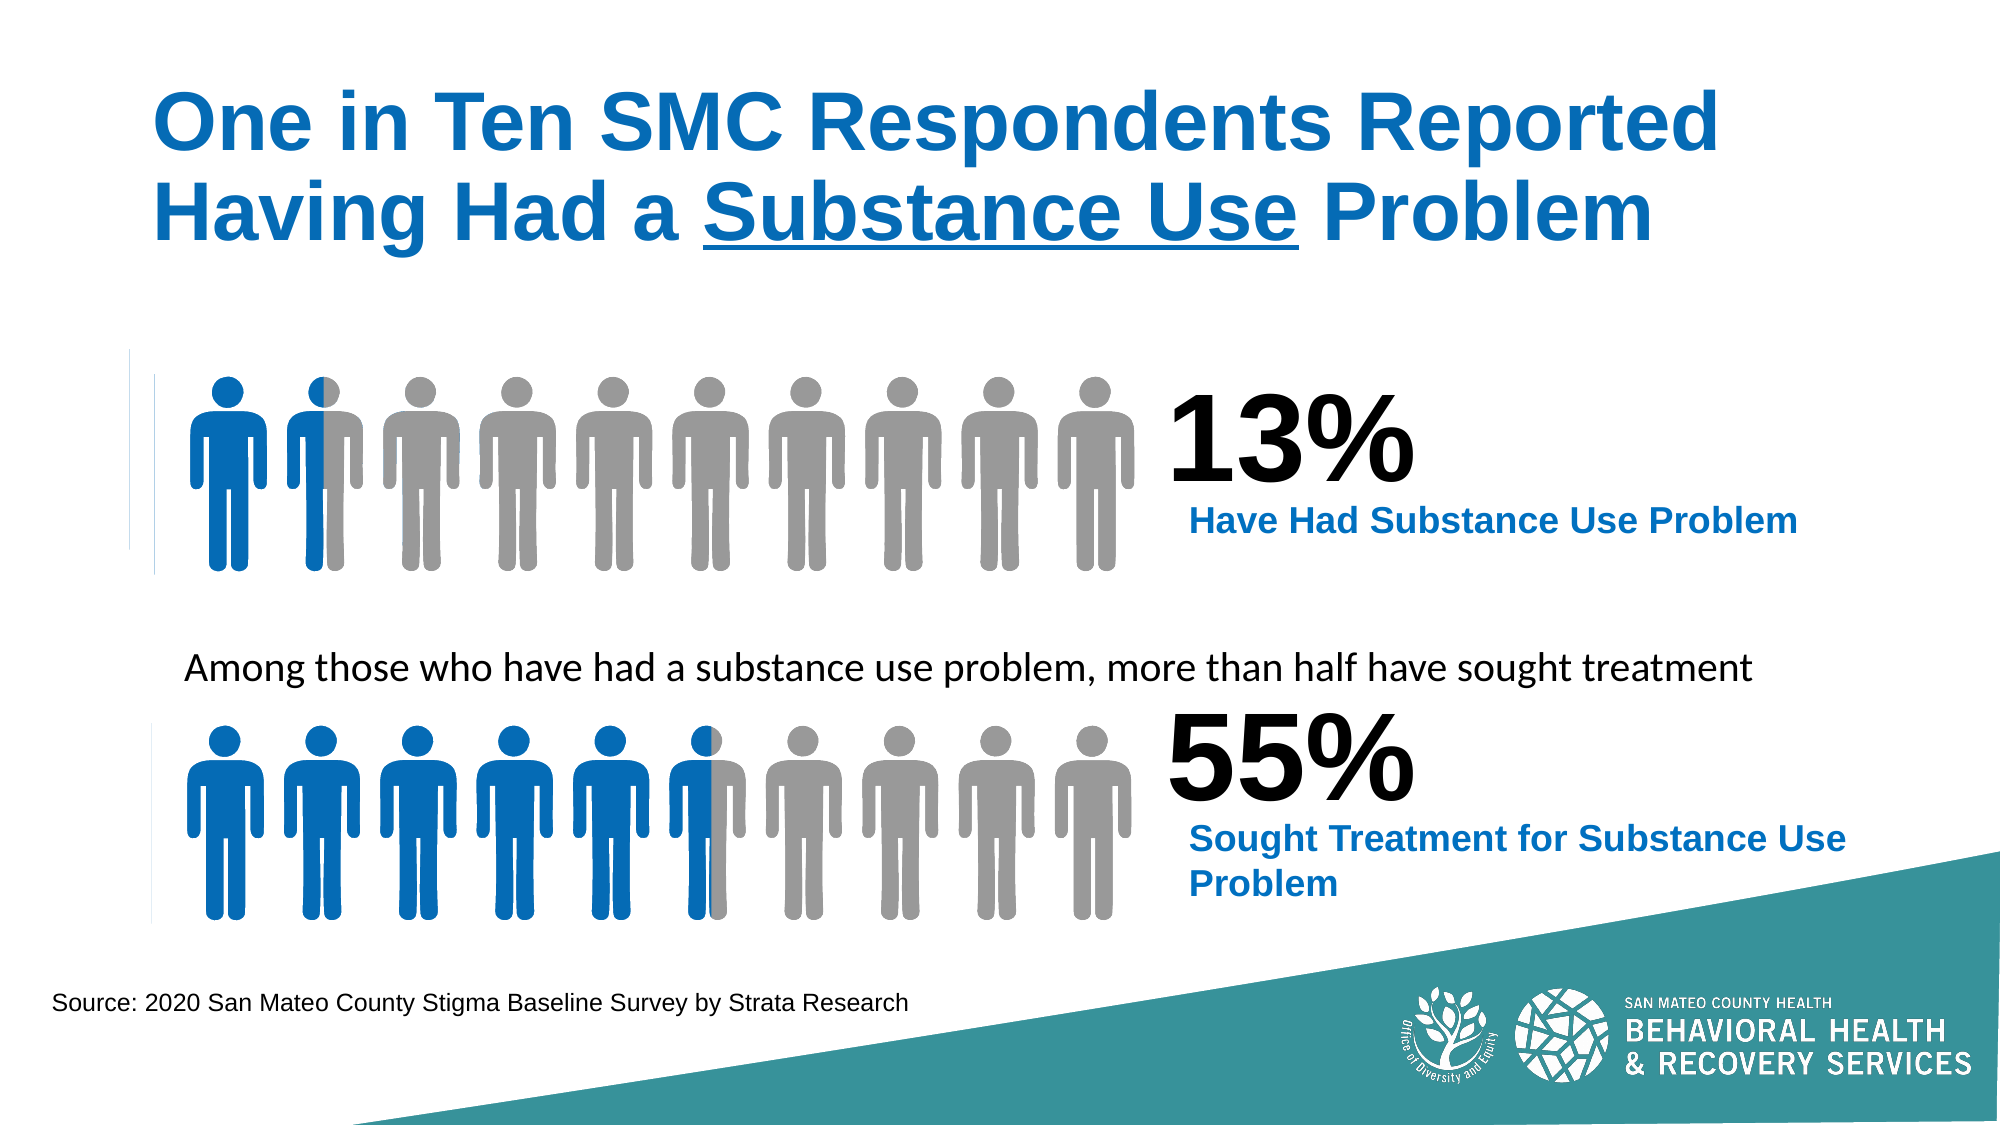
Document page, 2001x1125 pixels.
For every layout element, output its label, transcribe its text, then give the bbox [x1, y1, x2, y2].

text_box Among those who have had a substance use problem, more than half have sought treatment [169, 632, 2000, 748]
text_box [189, 373, 1135, 575]
title One in Ten SMC Respondents Reported Having Had a Substance Use Problem [137, 59, 1863, 278]
text_box [273, 839, 2000, 1125]
text_box [154, 347, 1168, 601]
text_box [186, 722, 1132, 924]
text_box [129, 322, 1143, 576]
text_box Sought Treatment for Substance Use Problem [1174, 806, 1897, 912]
text_box Have Had Substance Use Problem [1174, 488, 1943, 549]
picture [1401, 987, 1971, 1084]
text_box [151, 696, 1165, 950]
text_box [164, 348, 1110, 550]
text_box 55% [1152, 667, 1554, 833]
text_box Source: 2020 San Mateo County Stigma Baseline Survey by Strata Research [36, 978, 1113, 1024]
text_box 13% [1168, 348, 1554, 514]
